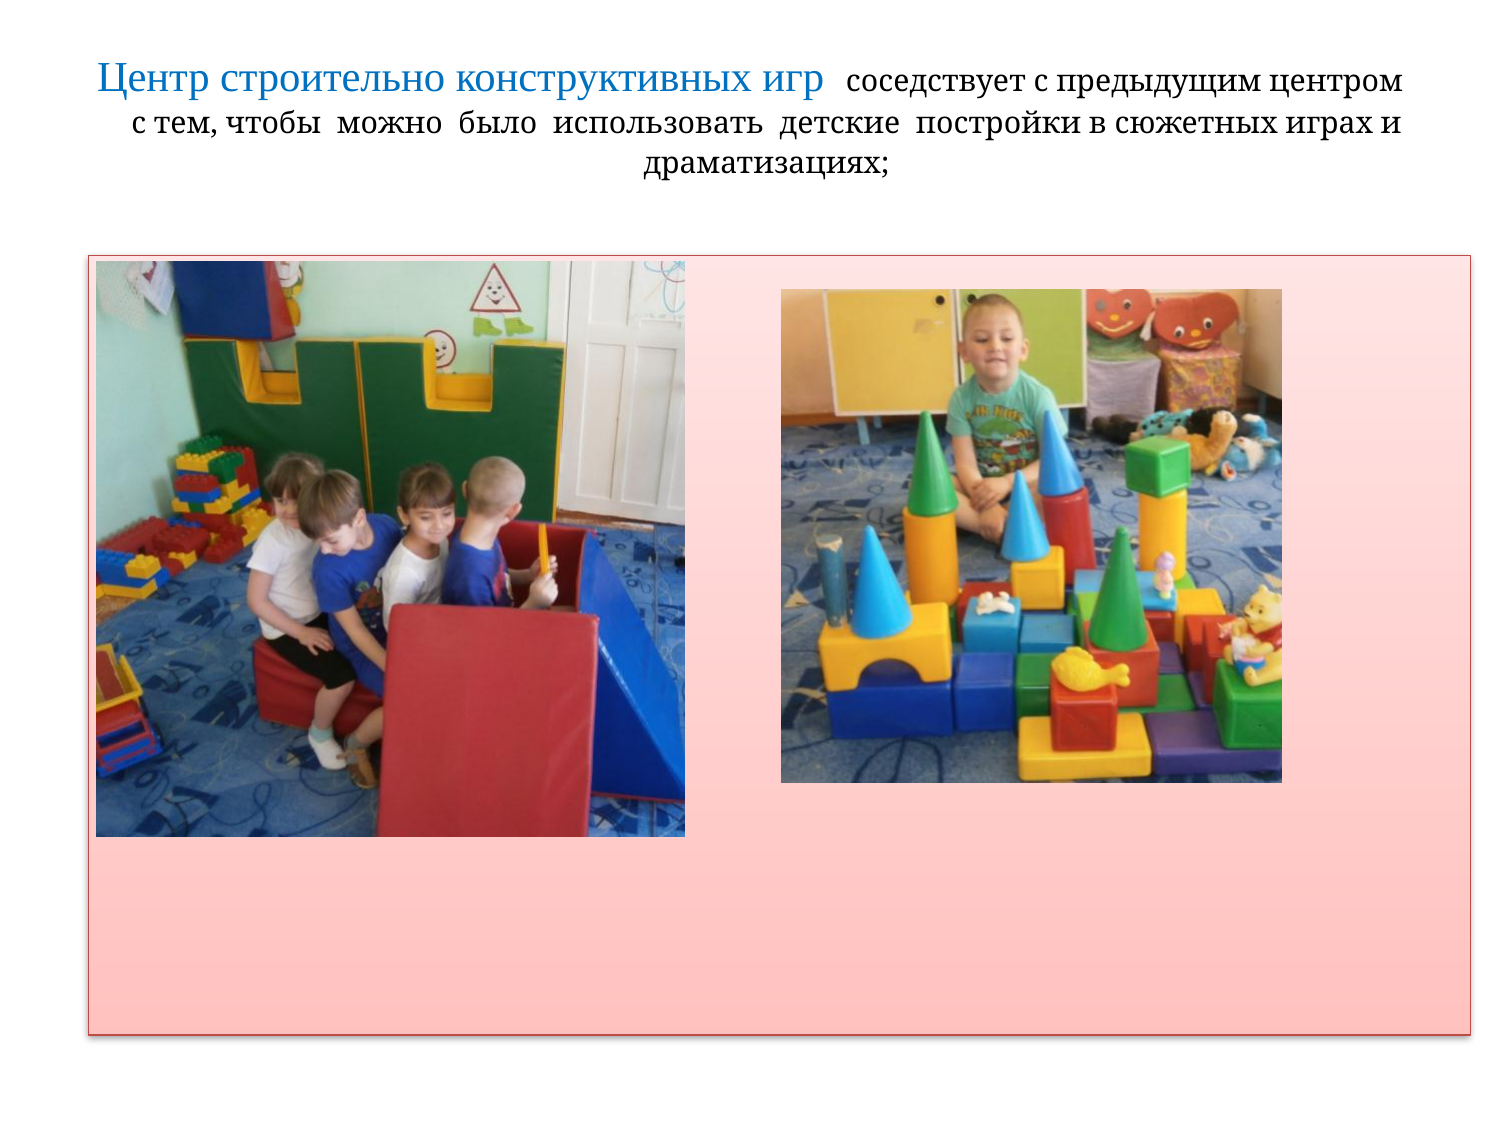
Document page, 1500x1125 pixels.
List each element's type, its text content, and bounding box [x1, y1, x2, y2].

text_box [88, 255, 1471, 1036]
picture [96, 260, 686, 838]
picture [780, 288, 1282, 783]
title Центр строительно конструктивных игр соседствует с предыдущим центром с тем, чтобы можно было использовать детские постройки в сюжетных играх и драматизациях; [75, 45, 1425, 233]
